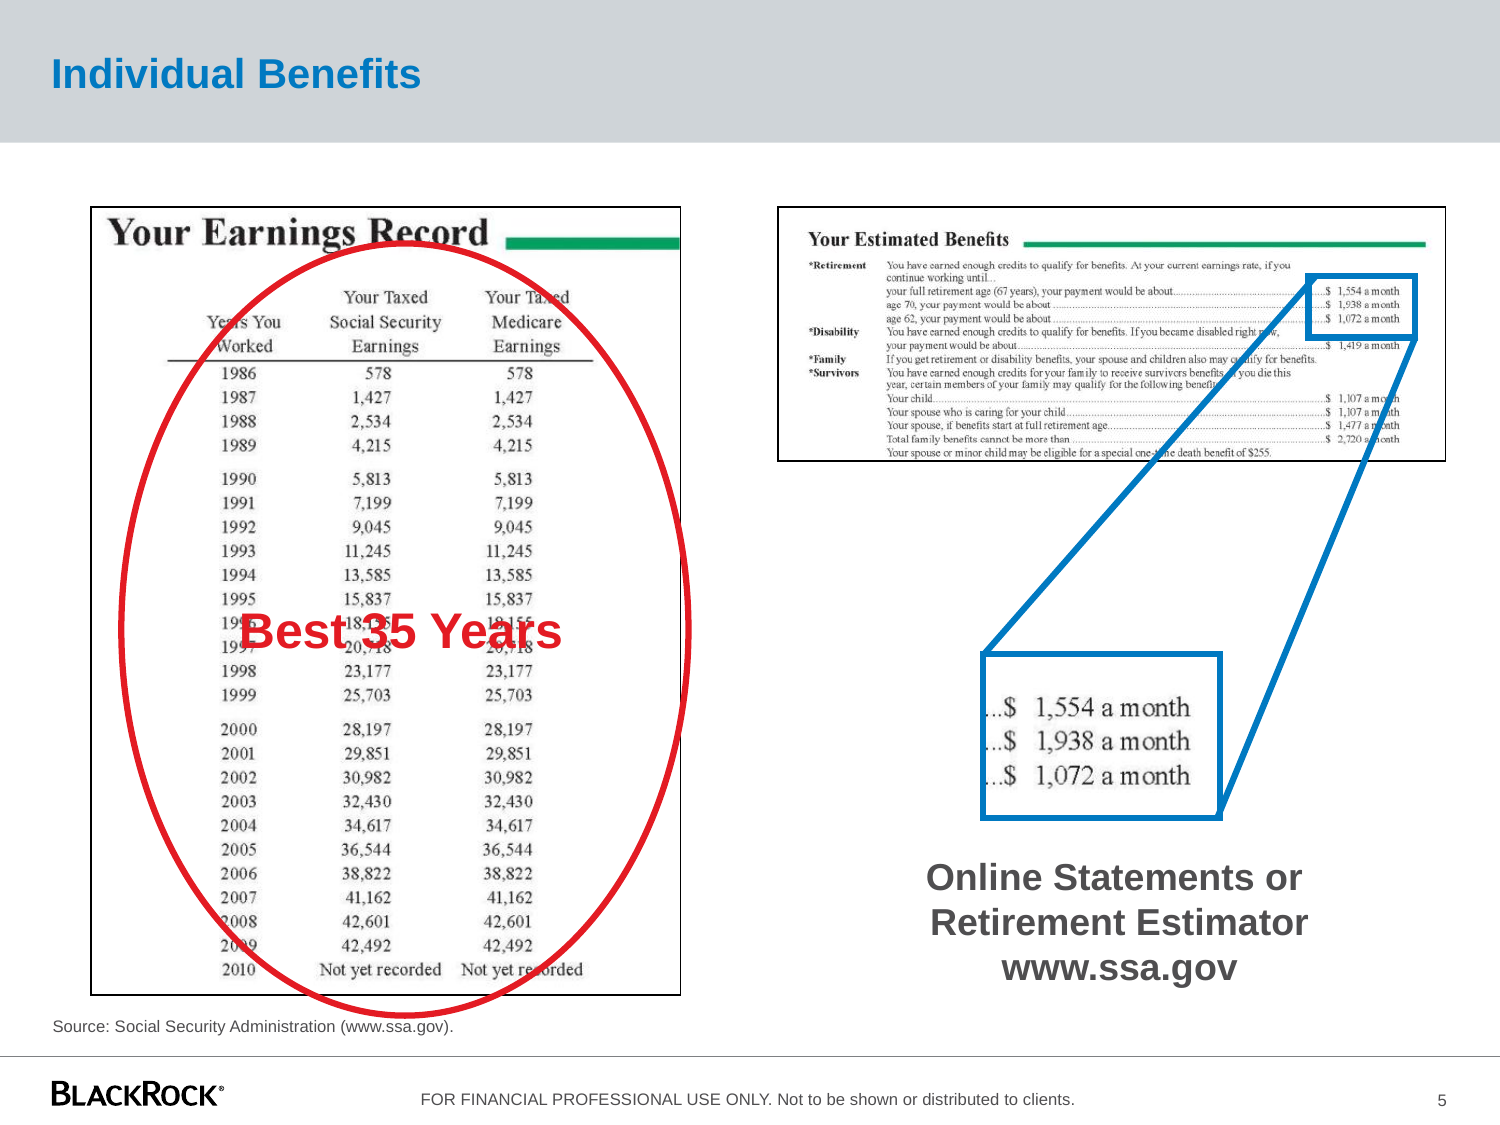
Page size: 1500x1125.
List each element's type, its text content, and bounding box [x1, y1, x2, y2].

title Individual Benefits [50, 26, 1446, 125]
picture [985, 656, 1216, 815]
footer FOR FINANCIAL PROFESSIONAL USE ONLY. Not to be shown or distributed to clients. [245, 1081, 1252, 1118]
text_box [333, 1003, 477, 1016]
picture [91, 207, 680, 995]
text_box Source: Social Security Administration (www.ssa.gov). [52, 1015, 1405, 1036]
text_box Online Statements or Retirement Estimator www.ssa.gov [910, 846, 1329, 996]
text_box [1216, 337, 1416, 820]
slide_number 5 [1387, 1081, 1447, 1118]
text_box [685, 569, 689, 690]
picture [778, 207, 1446, 461]
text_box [984, 275, 1317, 655]
